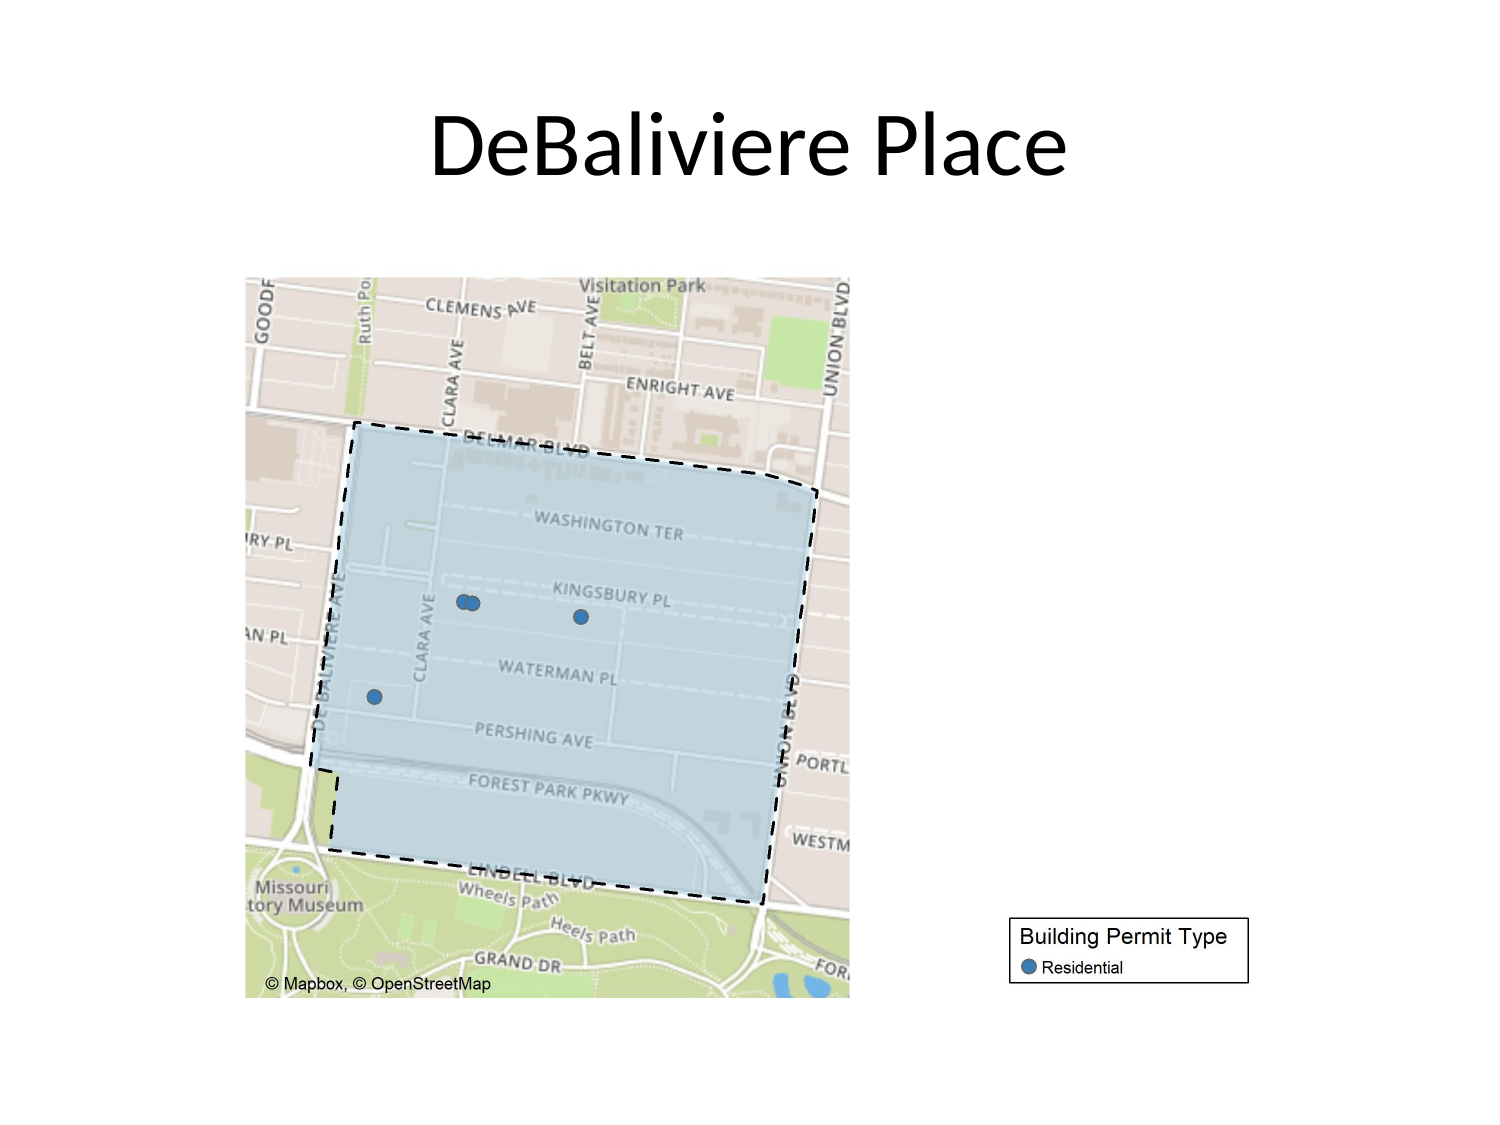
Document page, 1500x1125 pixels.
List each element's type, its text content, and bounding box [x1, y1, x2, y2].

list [74, 262, 1426, 1013]
title DeBaliviere Place [75, 45, 1425, 233]
